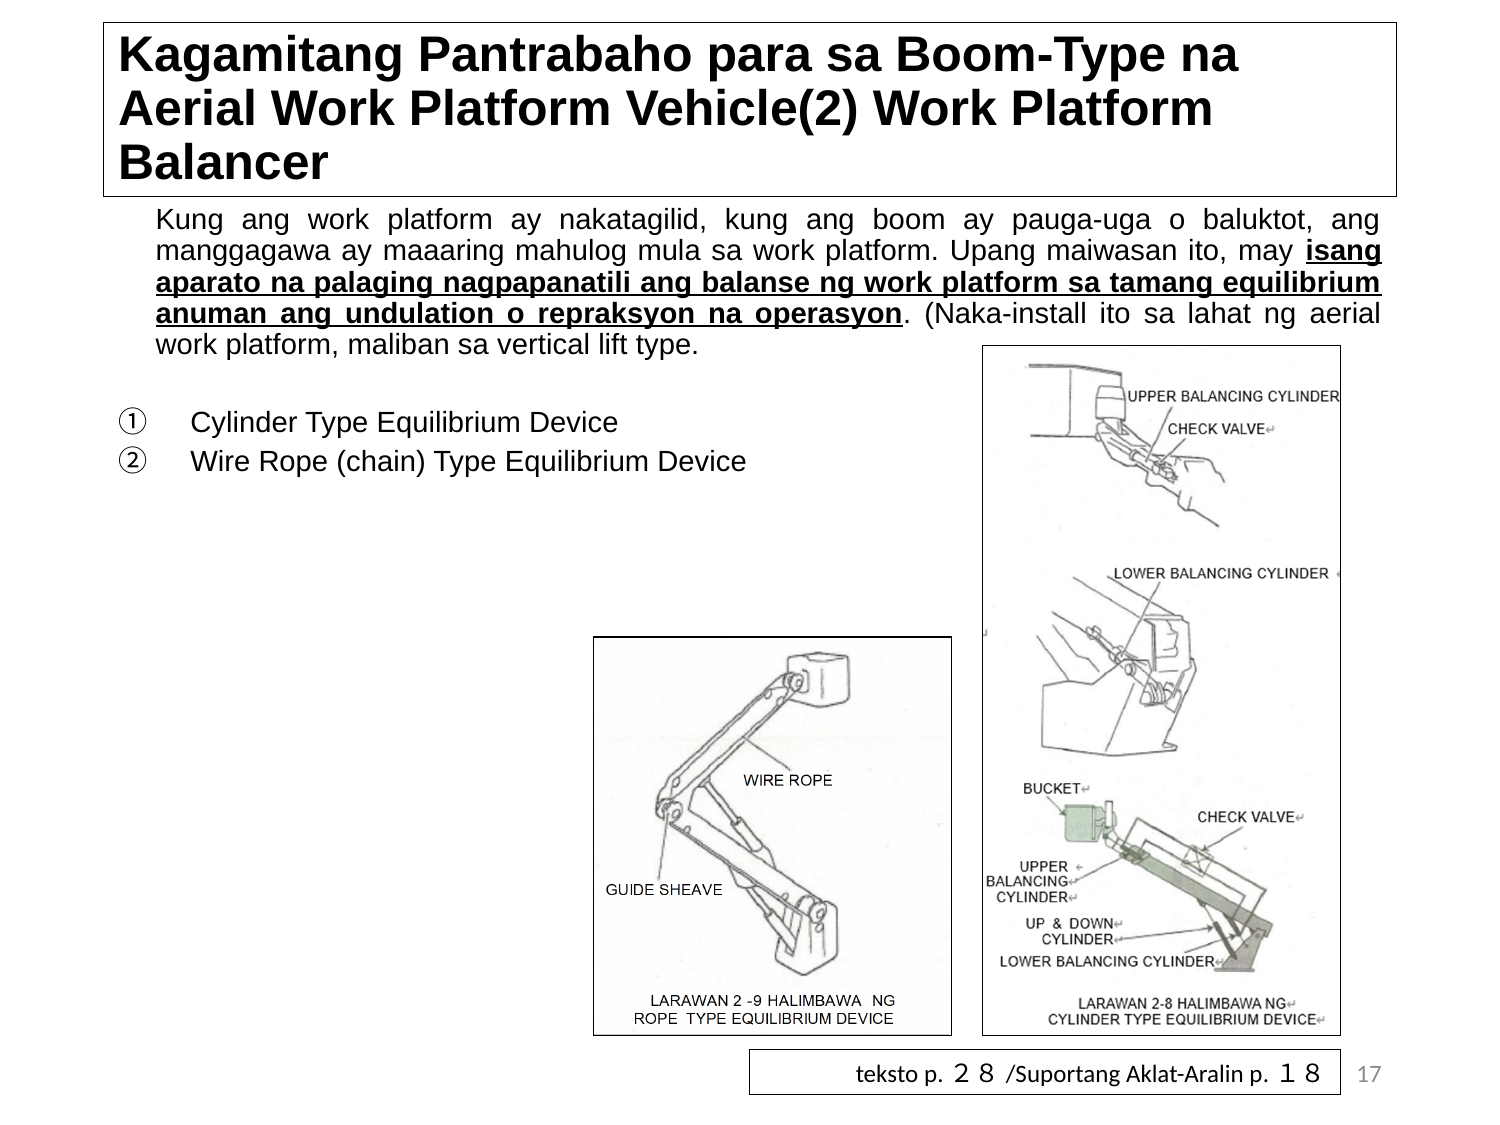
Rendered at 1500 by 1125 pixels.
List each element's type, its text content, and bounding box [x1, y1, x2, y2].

text_box Kung ang work platform ay nakatagilid, kung ang boom ay pauga-uga o baluktot, ang manggagawa ay maaaring mahulog mula sa work platform. Upang maiwasan ito, may isang aparato na palaging nagpapanatili ang balanse ng work platform sa tamang equilibrium anuman ang undulation o repraksyon na operasyon. (Naka-install ito sa lahat ng aerial work platform, maliban sa vertical lift type. ① Cylinder Type Equilibrium Device ② Wire Rope (chain) Type Equilibrium Device [103, 196, 1397, 1047]
picture [982, 346, 1341, 1036]
text_box teksto p.２８/Suportang Aklat-Aralin p.１８ [749, 1049, 1059, 1095]
title Kagamitang Pantrabaho para sa Boom-Type na Aerial Work Platform Vehicle(2) Work Platform Balancer [103, 22, 1397, 196]
slide_number 17 [1059, 1047, 1397, 1103]
picture [593, 637, 952, 1036]
